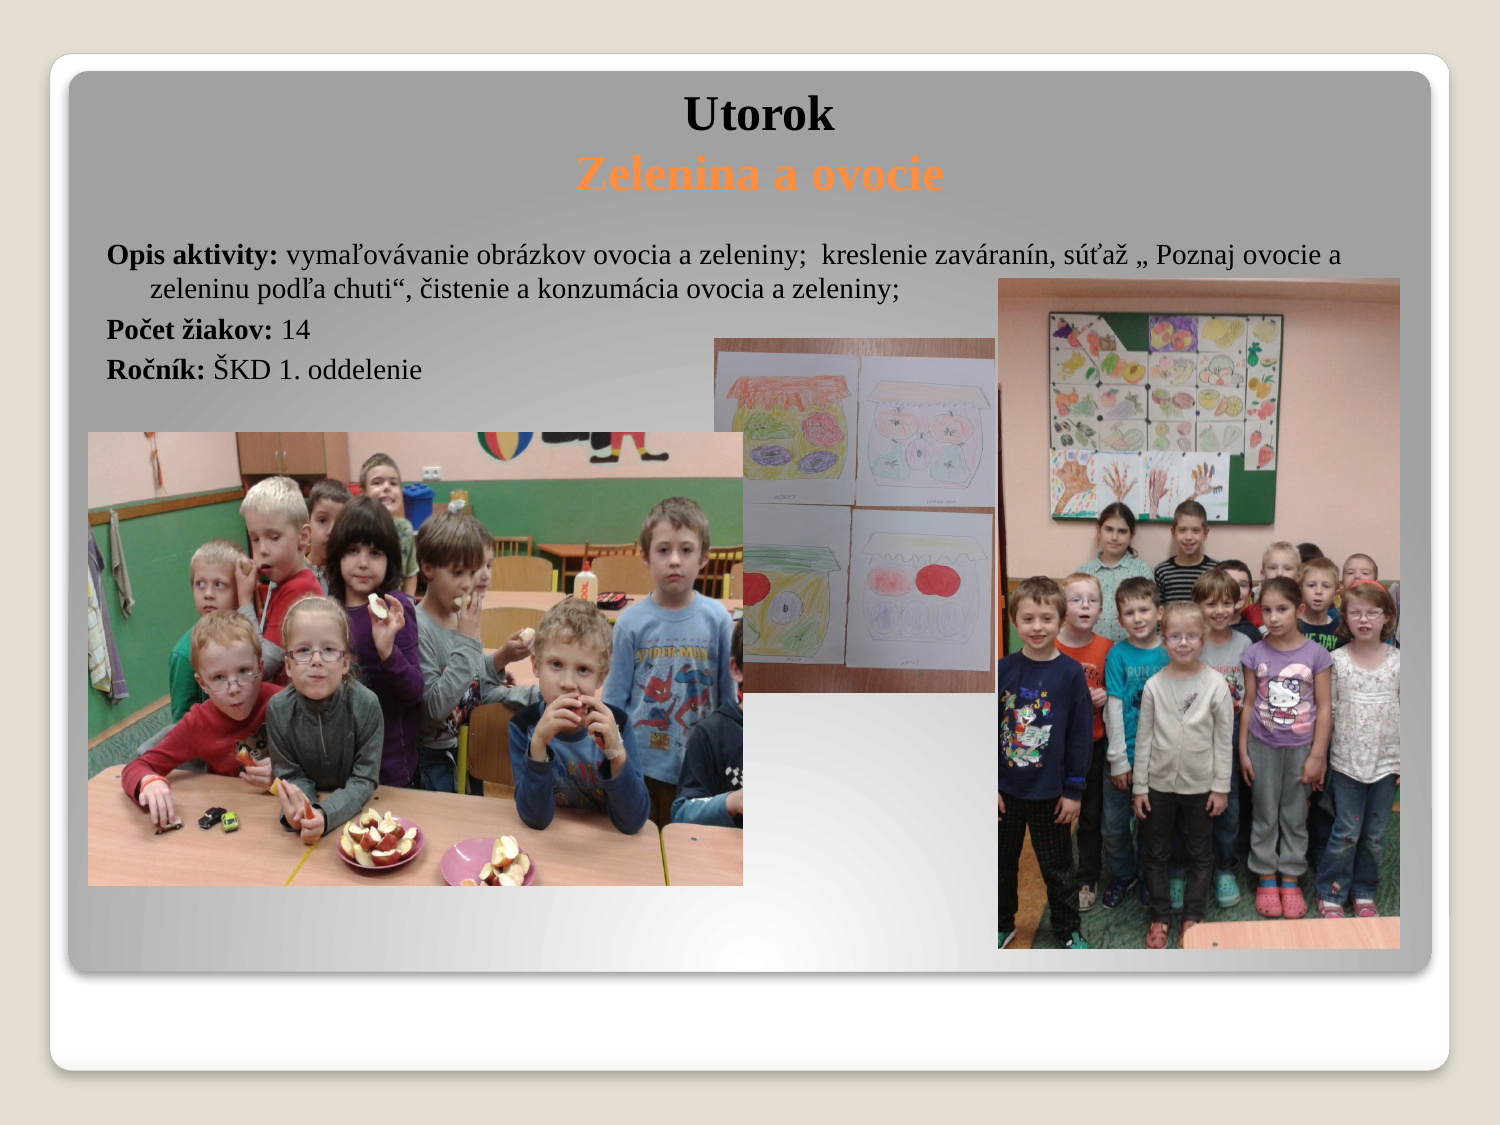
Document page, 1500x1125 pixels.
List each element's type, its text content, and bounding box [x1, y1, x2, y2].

picture [88, 337, 995, 887]
list Opis aktivity: vymaľovávanie obrázkov ovocia a zeleniny; kreslenie zaváranín, súťaž „ Poznaj ovocie a zeleninu podľa chuti“, čistenie a konzumácia ovocia a zeleniny; Počet žiakov: 14 Ročník: ŠKD 1. oddelenie [76, 219, 1420, 398]
picture [997, 278, 1400, 949]
title Utorok Zelenina a ovocie [88, 125, 1431, 209]
